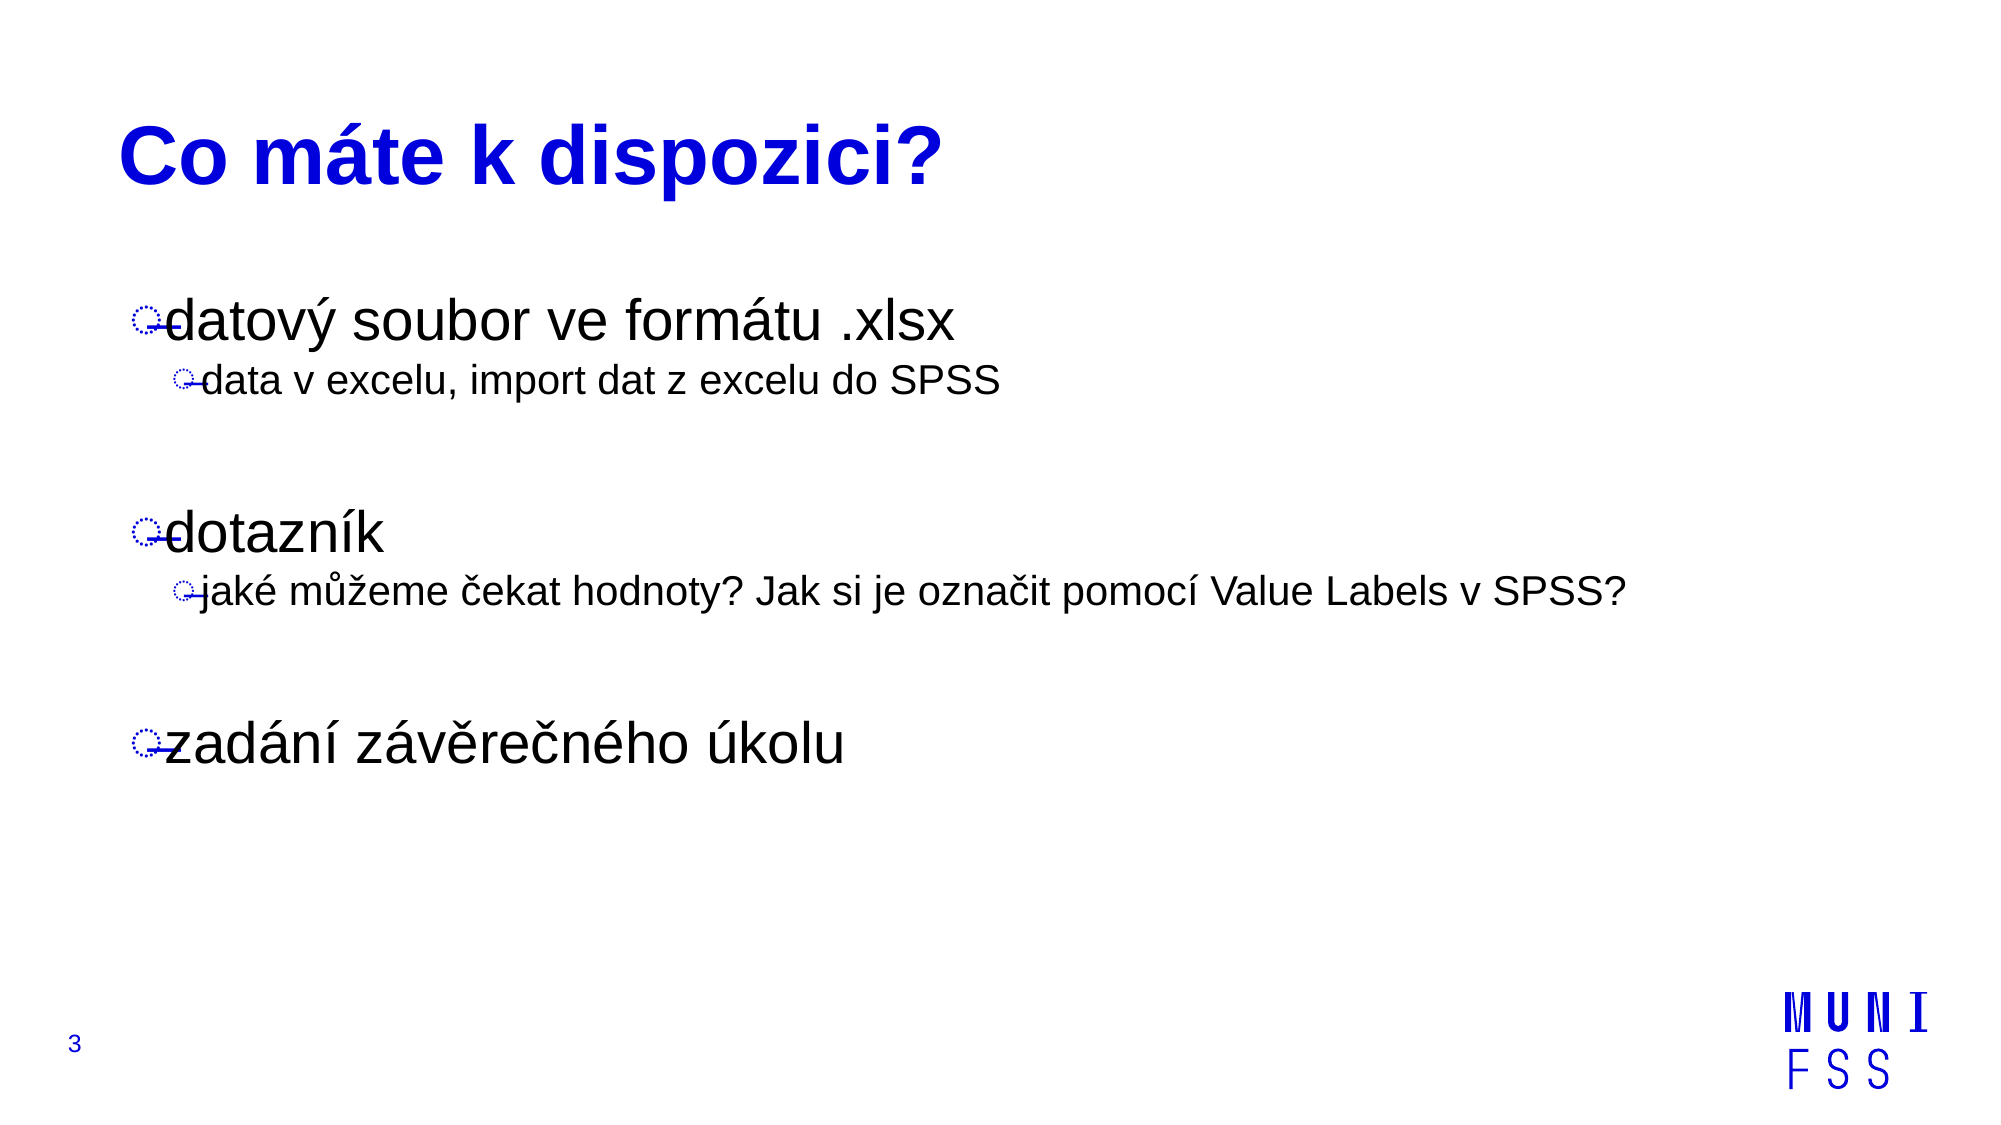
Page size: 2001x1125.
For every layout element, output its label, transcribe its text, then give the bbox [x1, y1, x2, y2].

title Co máte k dispozici? [118, 118, 1883, 193]
list datový soubor ve formátu .xlsx data v excelu, import dat z excelu do SPSS dotazník jaké můžeme čekat hodnoty? Jak si je označit pomocí Value Labels v SPSS? zadání závěrečného úkolu [118, 277, 1883, 957]
slide_number 3 [67, 1021, 110, 1063]
